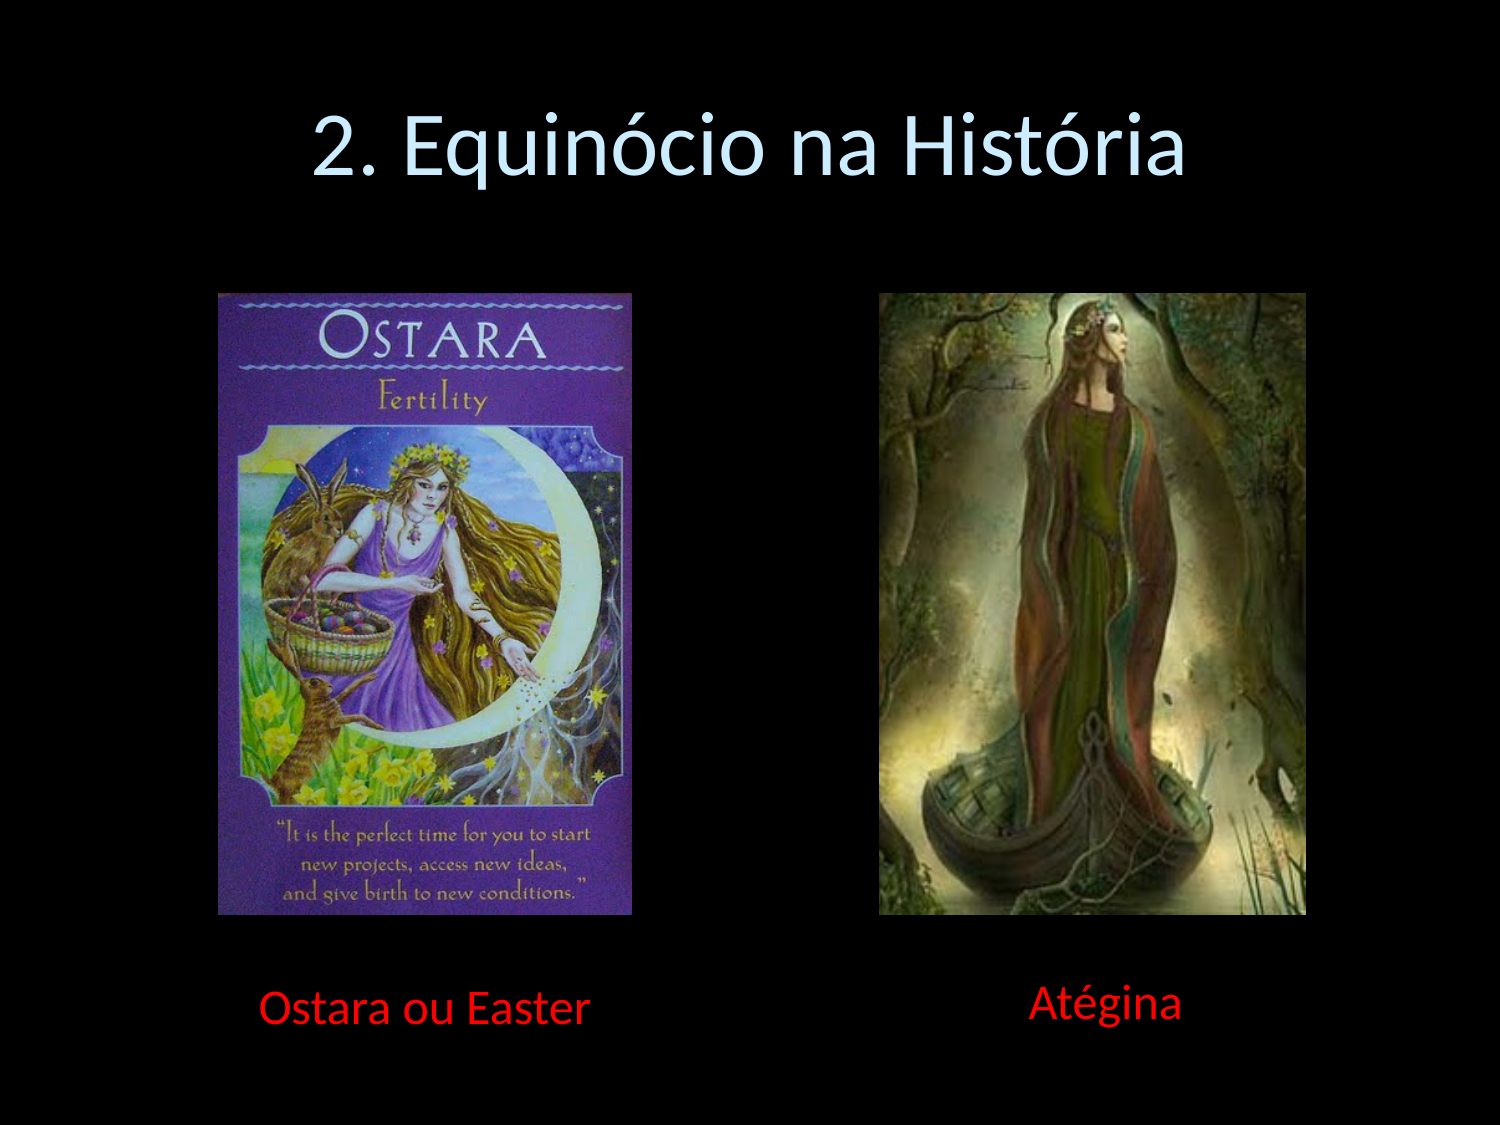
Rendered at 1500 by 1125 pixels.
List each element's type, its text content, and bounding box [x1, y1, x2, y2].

text_box Ostara ou Easter [243, 967, 607, 1043]
picture [218, 293, 633, 915]
picture [879, 293, 1306, 915]
text_box Atégina [1013, 962, 1198, 1037]
title 2. Equinócio na História [75, 45, 1425, 233]
